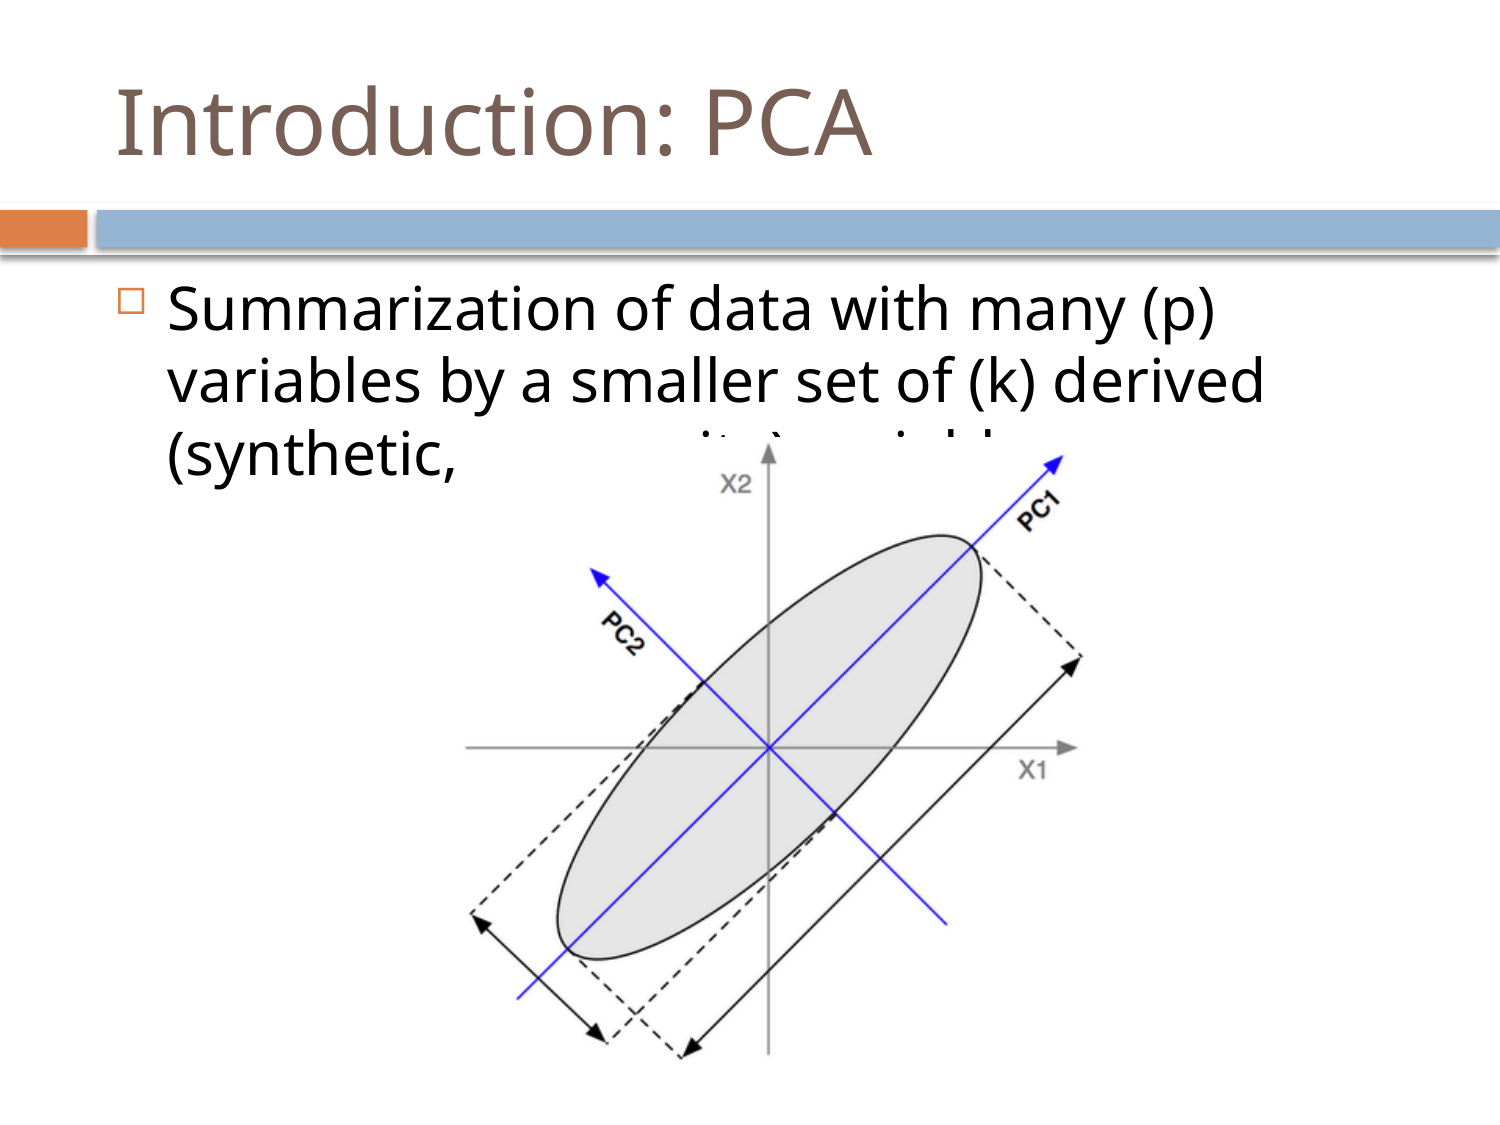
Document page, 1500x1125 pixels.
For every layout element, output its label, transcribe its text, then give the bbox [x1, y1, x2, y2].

picture [462, 437, 1088, 1063]
title Introduction: PCA [100, 37, 1438, 200]
list Summarization of data with many (p) variables by a smaller set of (k) derived (synthetic, composite) variables. [100, 262, 1438, 1000]
